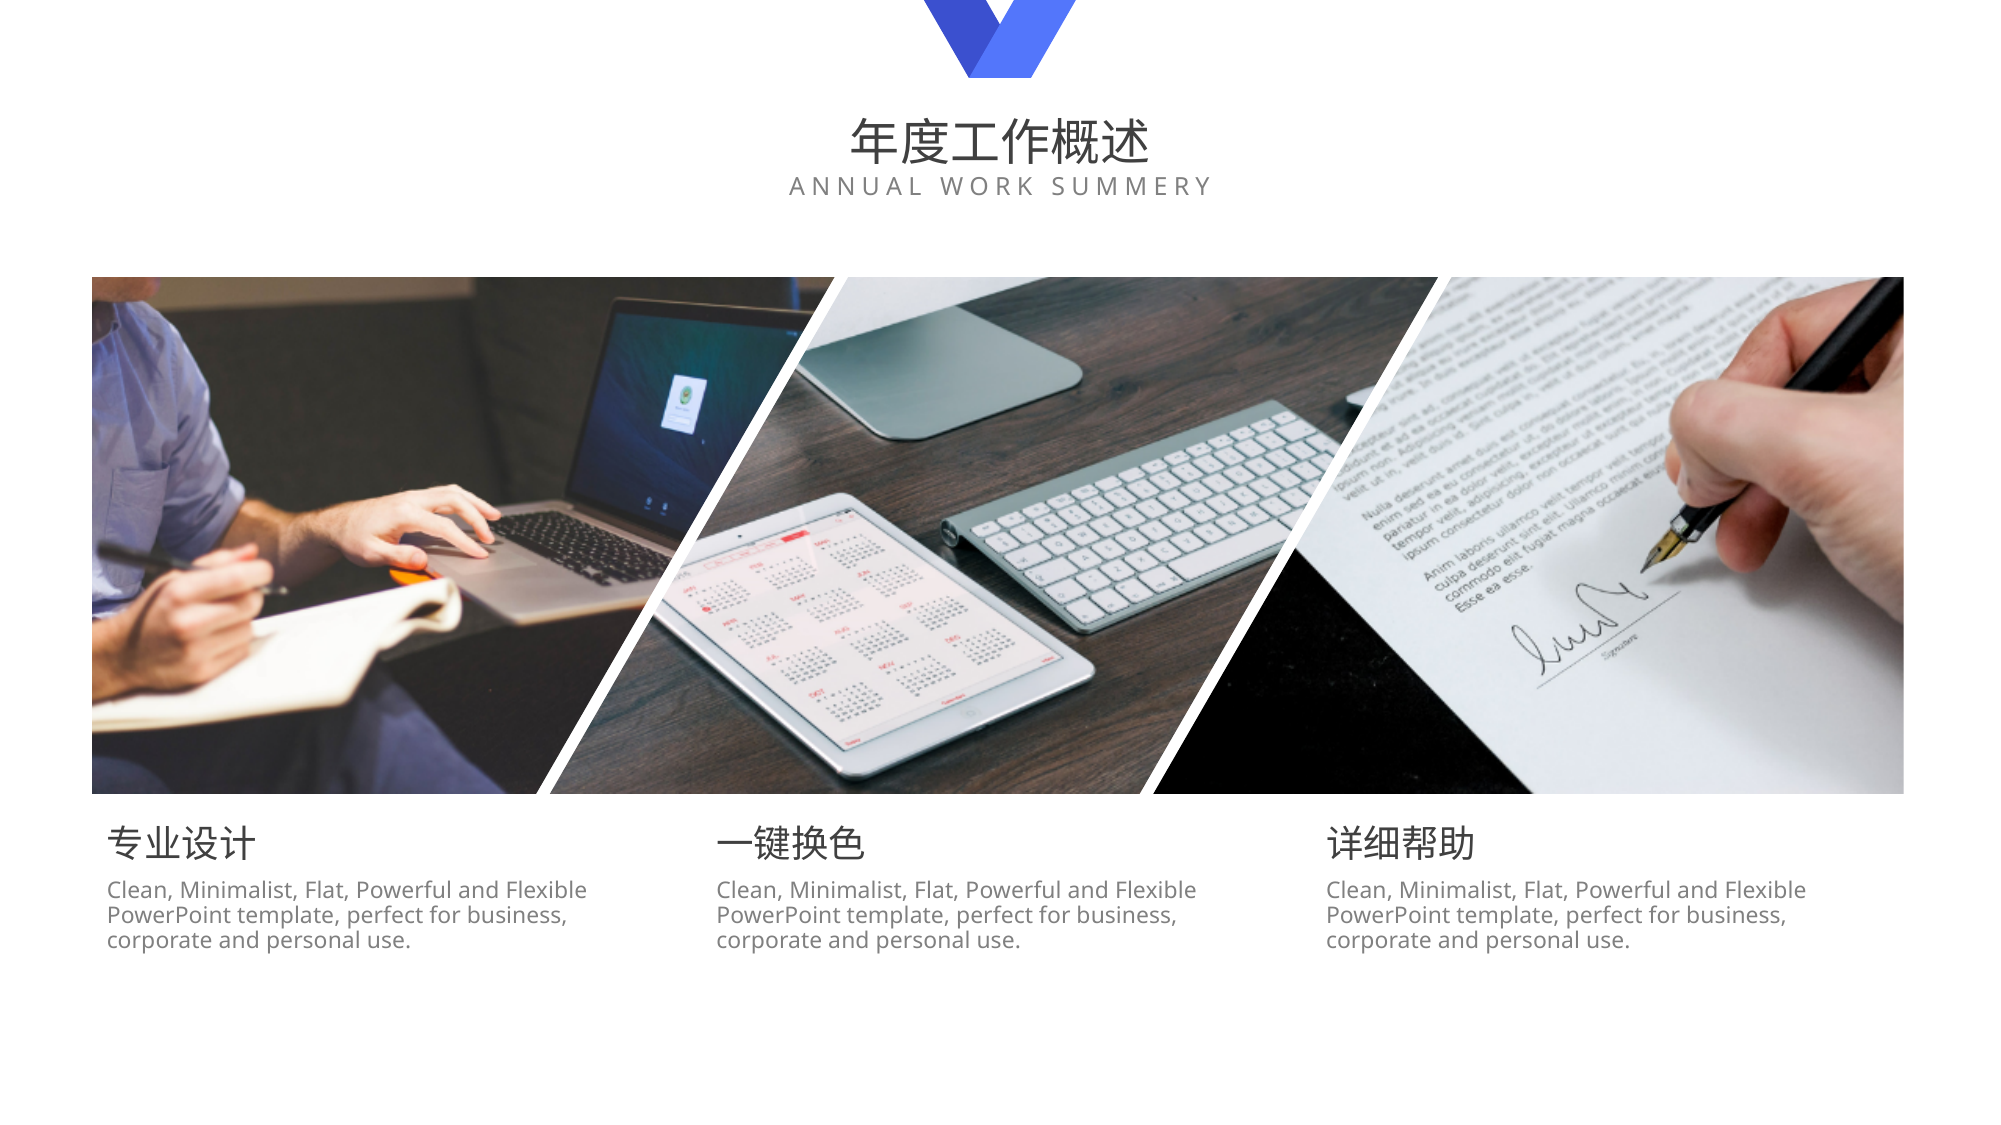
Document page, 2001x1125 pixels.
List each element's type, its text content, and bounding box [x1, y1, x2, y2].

text_box 一键换色 Clean, Minimalist, Flat, Powerful and Flexible PowerPoint template, perfect for business, corporate and personal use. [701, 813, 1294, 961]
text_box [923, 0, 1077, 78]
text_box 专业设计 Clean, Minimalist, Flat, Powerful and Flexible PowerPoint template, perfect for business, corporate and personal use. [92, 813, 685, 961]
text_box 详细帮助 Clean, Minimalist, Flat, Powerful and Flexible PowerPoint template, perfect for business, corporate and personal use. [1311, 813, 1904, 961]
text_box 年度工作概述 ANNUAL WORK SUMMERY [624, 102, 1375, 208]
text_box [91, 276, 837, 795]
text_box [1151, 276, 1905, 795]
text_box [548, 276, 1440, 795]
